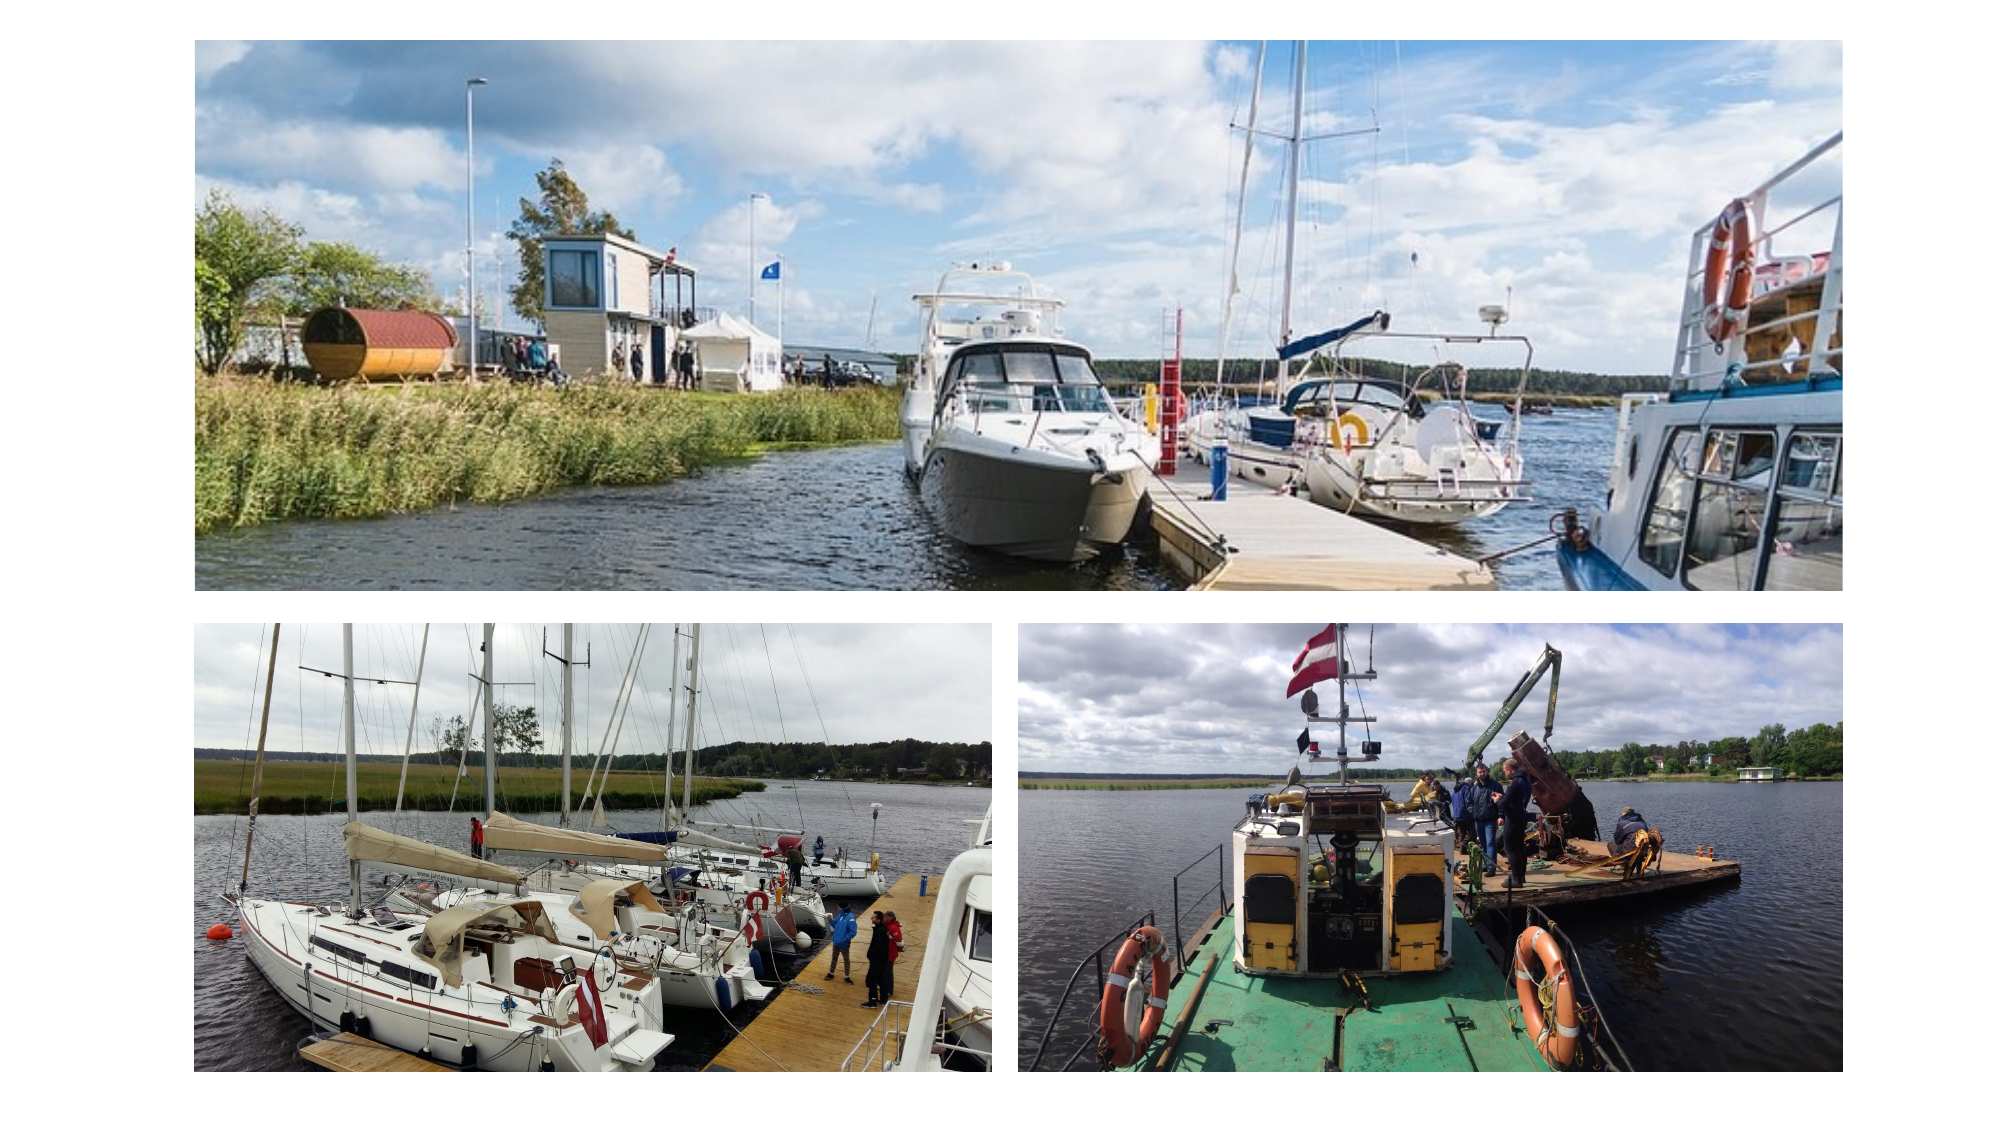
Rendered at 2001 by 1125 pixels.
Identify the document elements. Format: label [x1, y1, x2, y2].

list [194, 40, 1843, 591]
picture [1018, 623, 1843, 1072]
picture [194, 623, 992, 1072]
